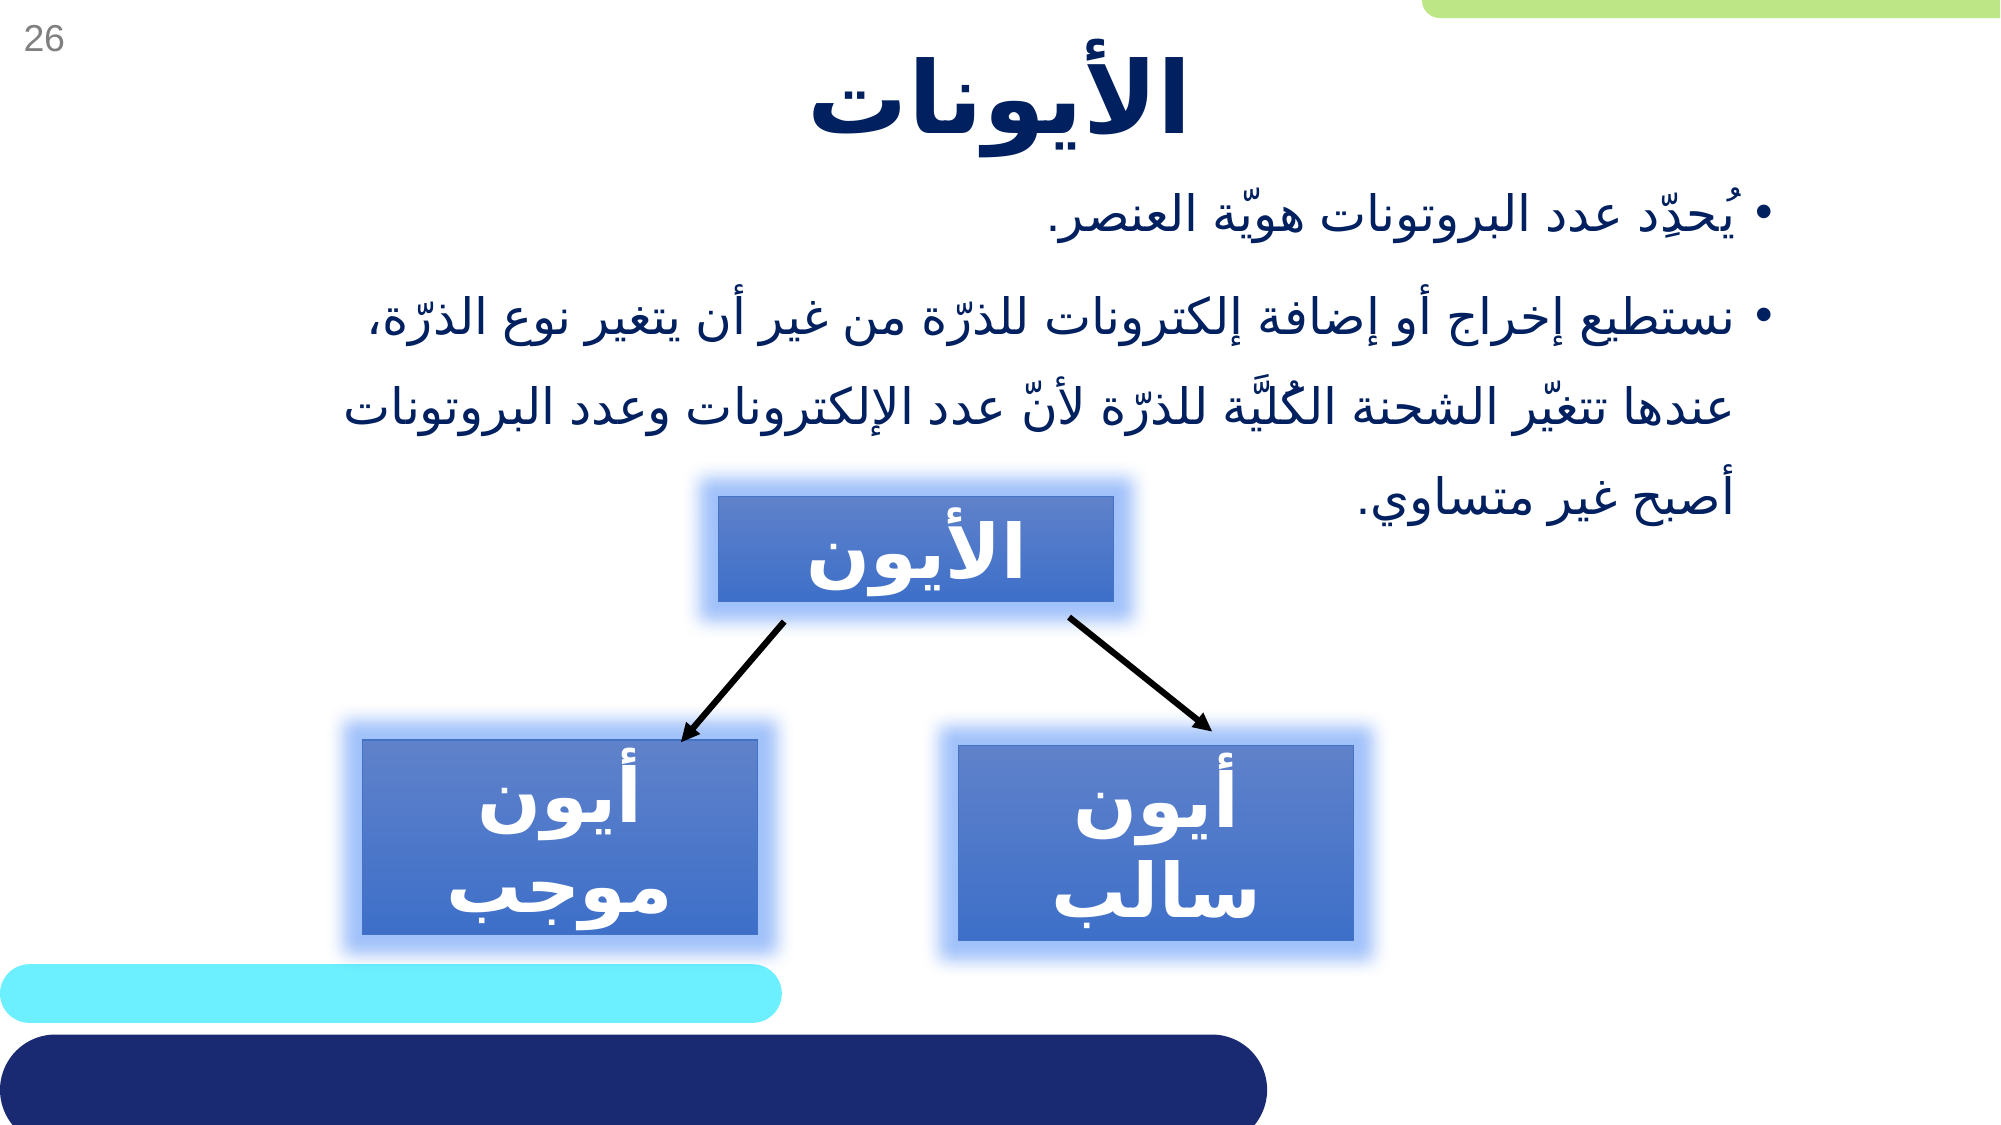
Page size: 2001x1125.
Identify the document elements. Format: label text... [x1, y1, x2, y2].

table_cell عدد الإلكترونات [937, 724, 1375, 956]
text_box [1068, 617, 1213, 732]
table_cell عدد الإلكترونات [341, 718, 779, 956]
text_box عمود 6 [353, 730, 767, 945]
title الأيونات [84, 34, 1916, 154]
text_box الأيون [718, 496, 1114, 602]
text_box أيون سالب [958, 745, 1354, 941]
text_box عمود 6 [709, 487, 1124, 612]
text_box عمود 6 [949, 736, 1363, 951]
text_box أيون موجب [362, 739, 758, 935]
table_cell عدد الإلكترونات [697, 476, 1135, 624]
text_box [680, 621, 785, 743]
list يُحدِّد عدد البروتونات هويّة العنصر. نستطيع إخراج أو إضافة إلكترونات للذرّة من غير أن يتغير نوع الذرّة، عندها تتغيّر الشحنة الكُليَّة للذرّة لأنّ عدد الإلكترونات وعدد البروتونات أصبح غير متساوي. [277, 144, 1788, 956]
